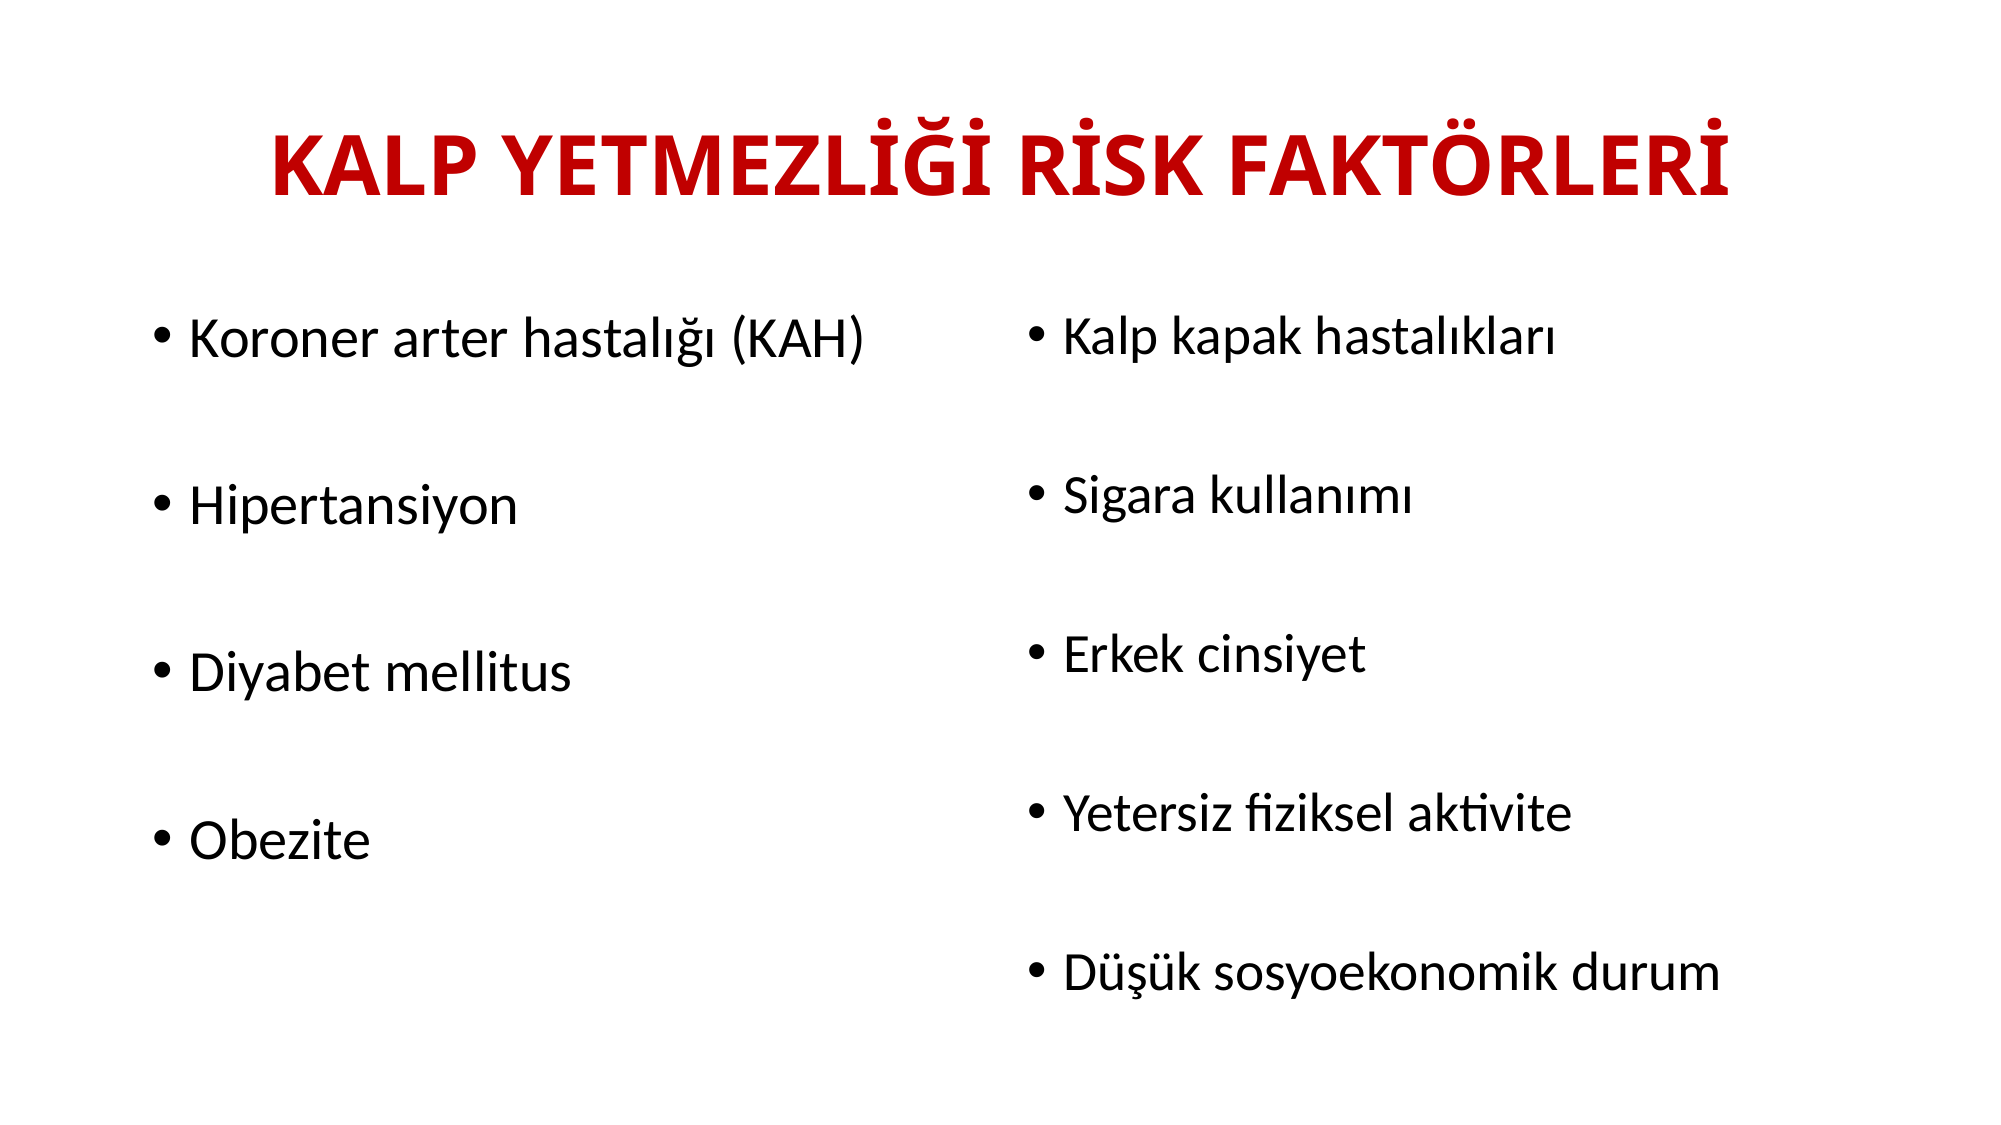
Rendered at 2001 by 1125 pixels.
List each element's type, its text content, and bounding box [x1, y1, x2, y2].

list Kalp kapak hastalıkları Sigara kullanımı Erkek cinsiyet Yetersiz fiziksel aktivite Düşük sosyoekonomik durum [1012, 299, 1863, 1014]
title KALP YETMEZLİĞİ RİSK FAKTÖRLERİ [137, 59, 1863, 278]
list Koroner arter hastalığı (KAH) Hipertansiyon Diyabet mellitus Obezite [137, 299, 988, 1014]
